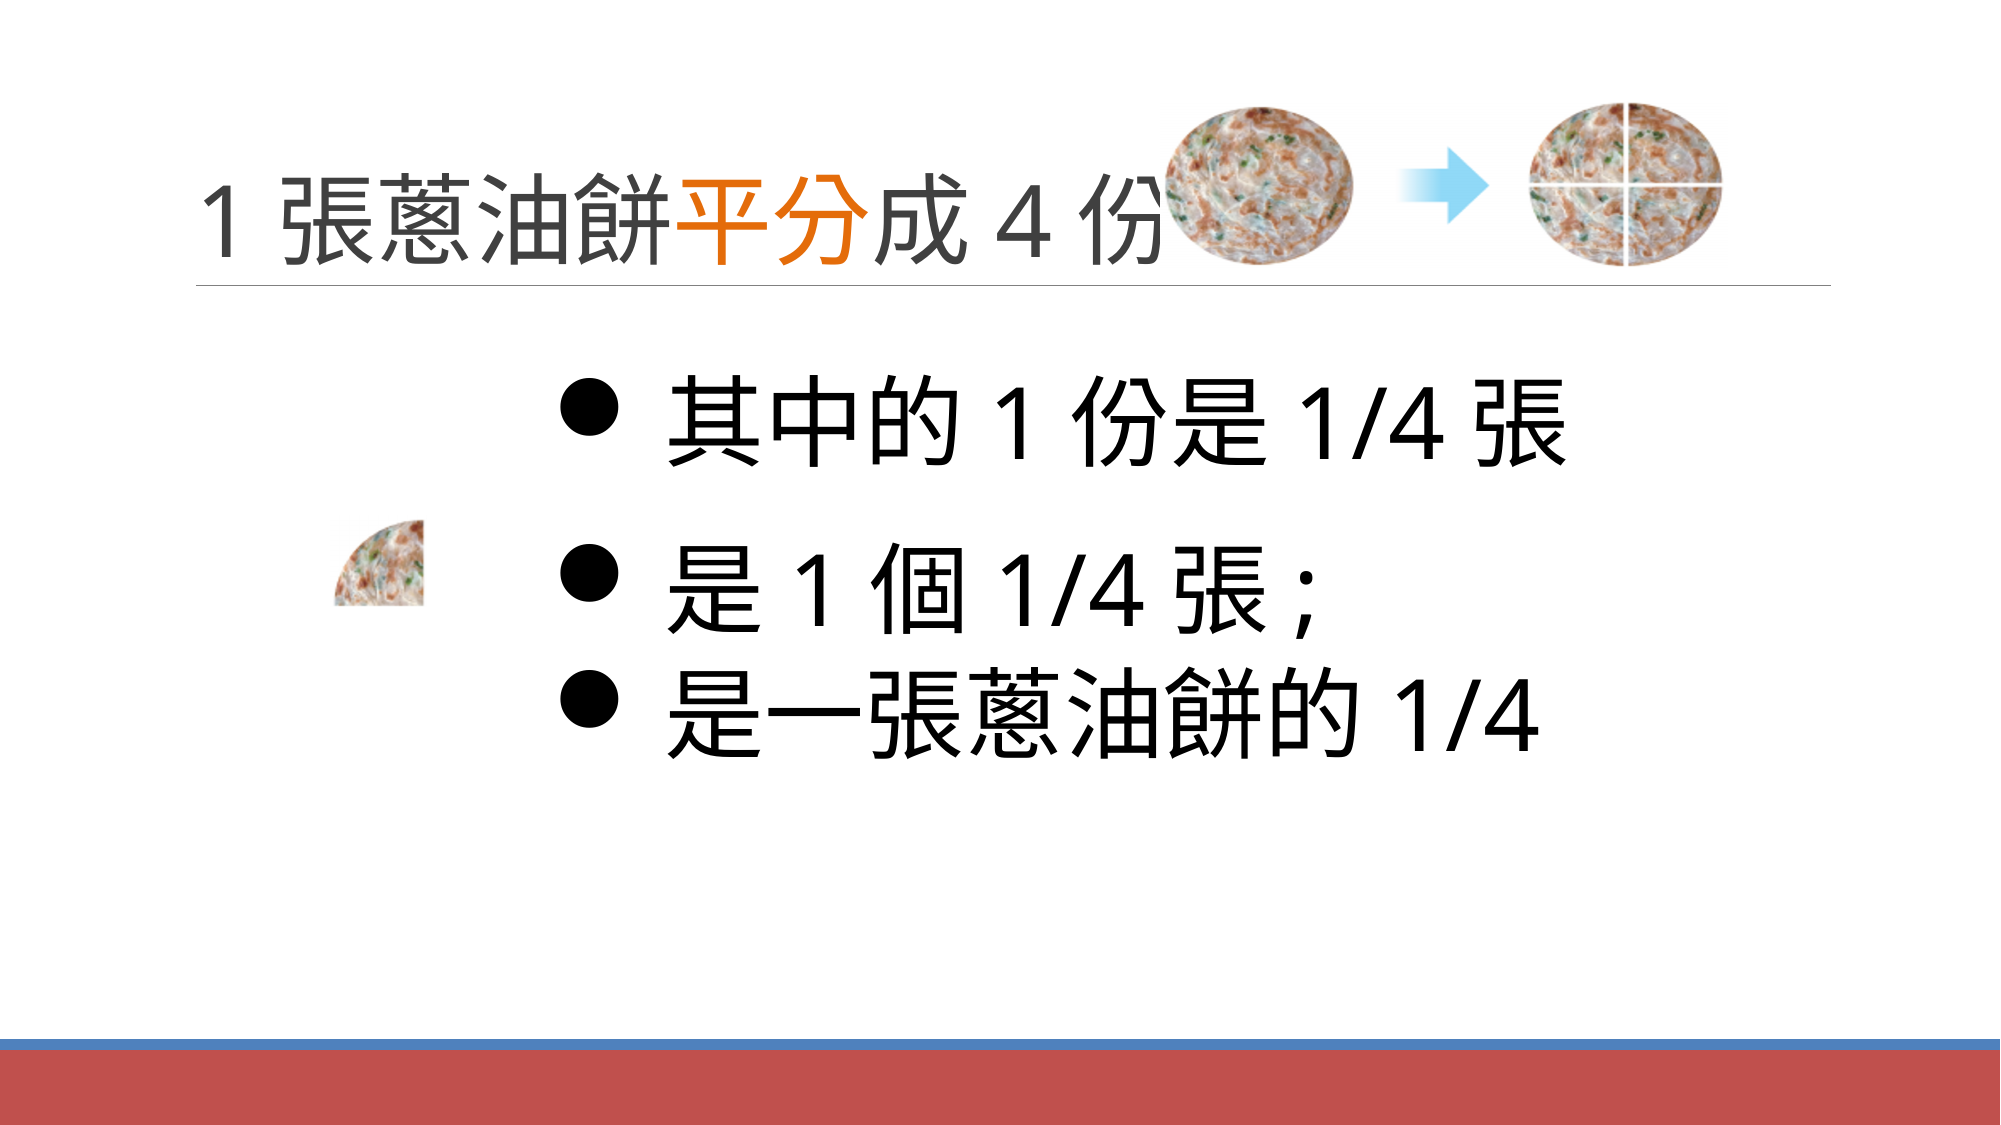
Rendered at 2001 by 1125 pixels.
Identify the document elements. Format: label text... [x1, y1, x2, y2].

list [329, 514, 427, 607]
text_box 其中的1份是1/4張 是1個1/4張; 是一張蔥油餅的1/4 [461, 430, 1859, 779]
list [1159, 100, 1729, 268]
title 1張蔥油餅平分成4份 [180, 47, 1830, 285]
